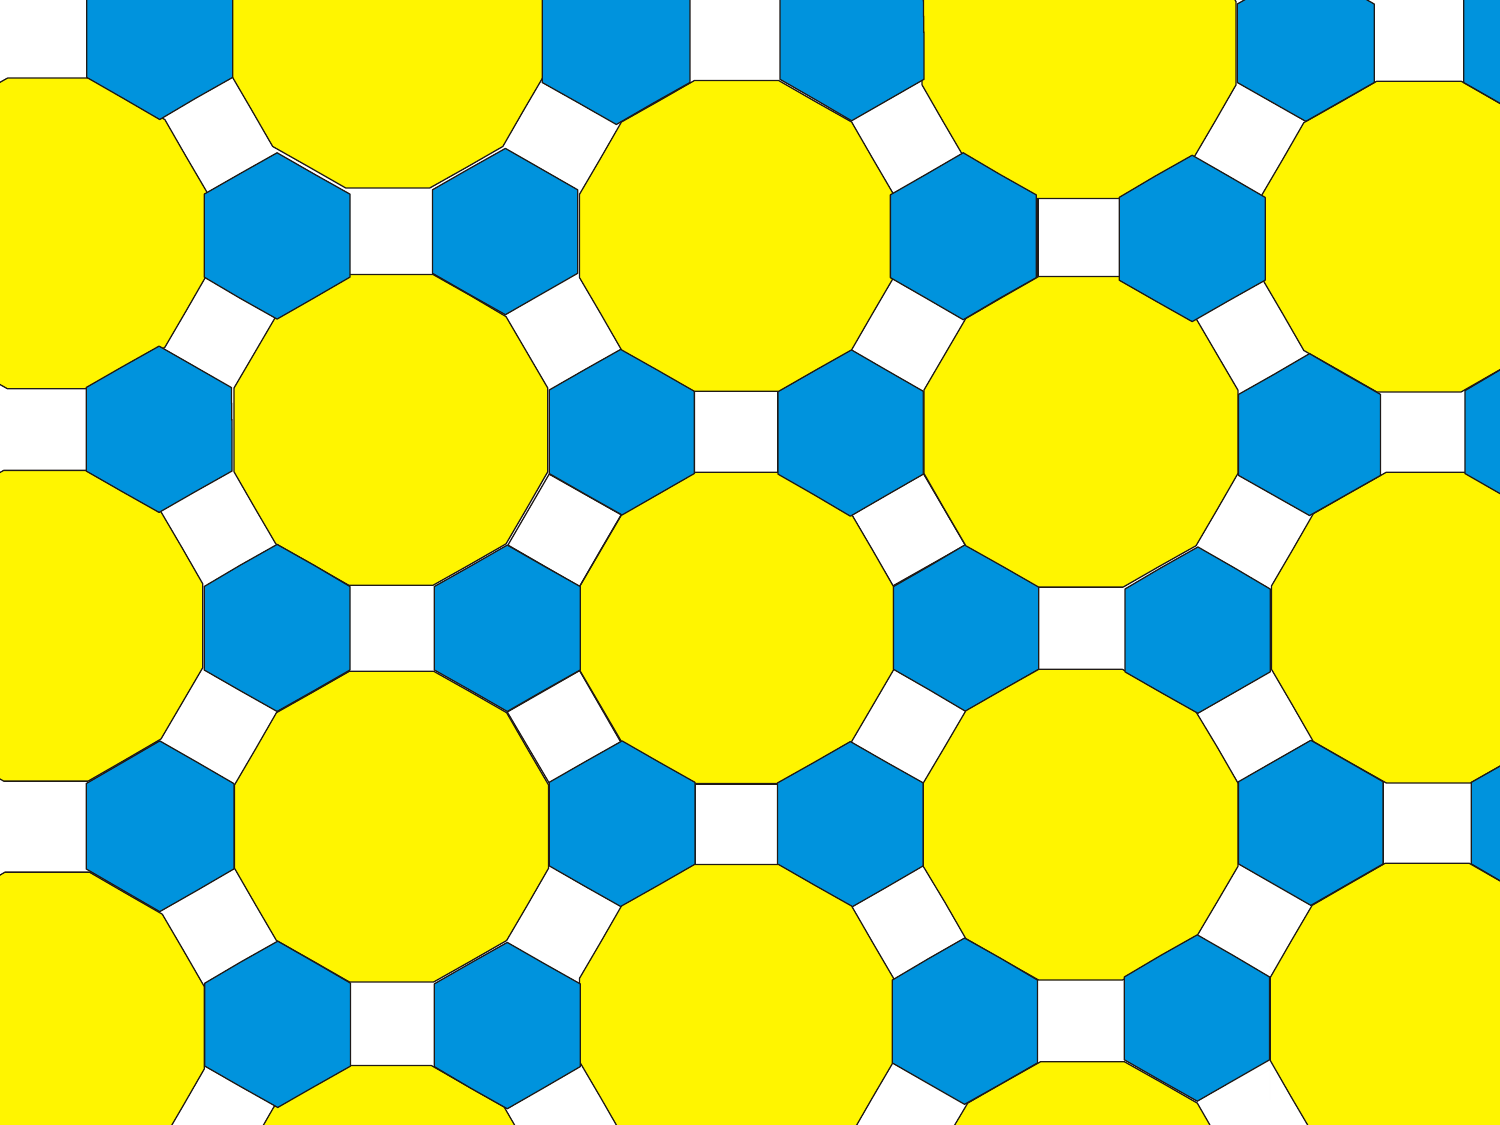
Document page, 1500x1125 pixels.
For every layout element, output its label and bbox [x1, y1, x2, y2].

text_box [0, 0, 1500, 1125]
